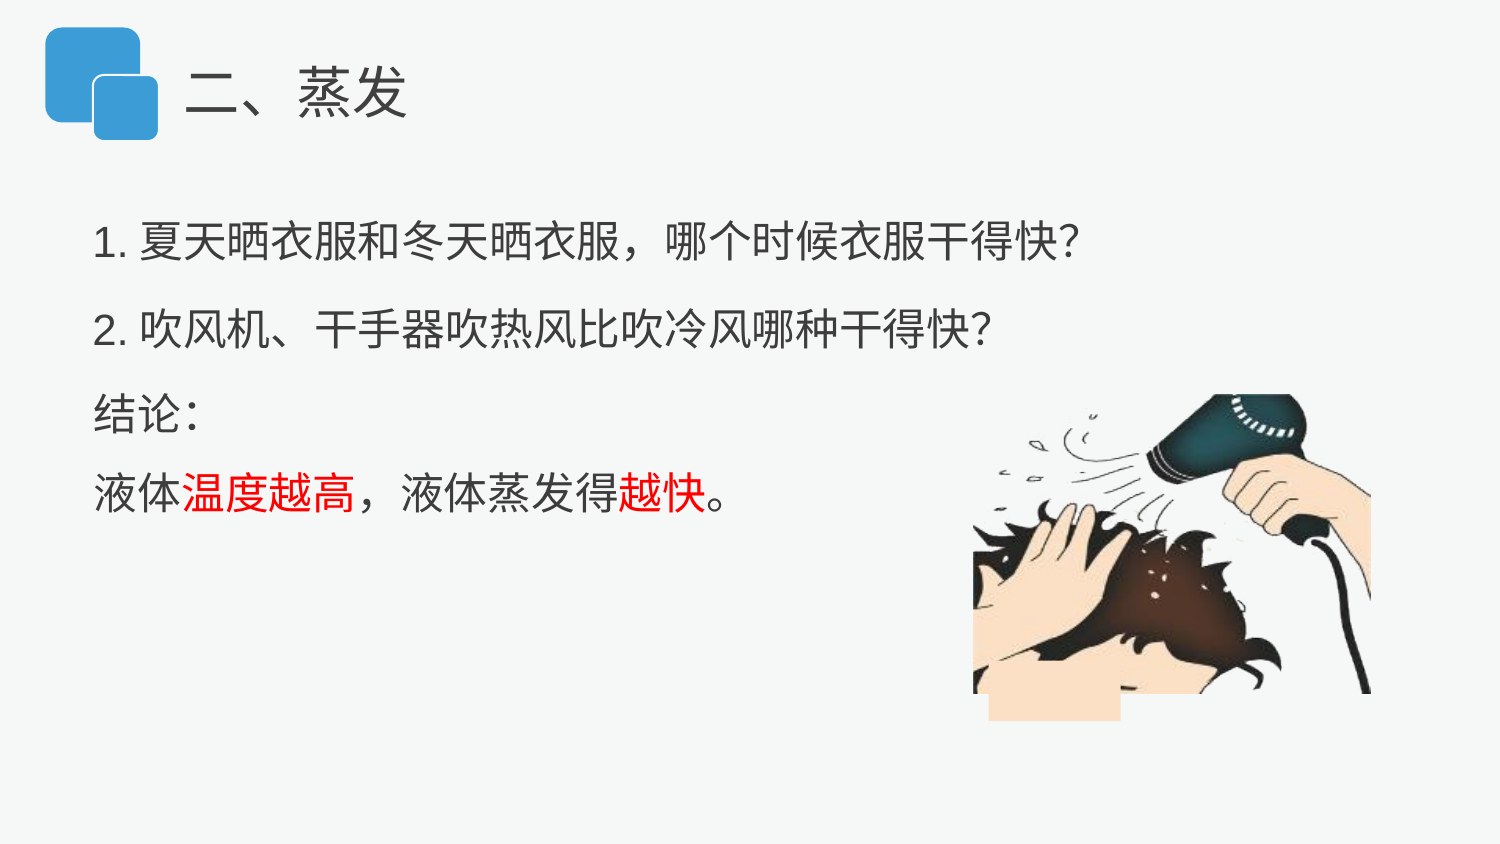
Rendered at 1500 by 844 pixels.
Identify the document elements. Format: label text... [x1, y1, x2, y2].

text_box 1.夏天晒衣服和冬天晒衣服，哪个时候衣服干得快？ 2.吹风机、干手器吹热风比吹冷风哪种干得快？ [81, 182, 1470, 361]
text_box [973, 393, 1371, 722]
text_box 结论： 液体温度越高，液体蒸发得越快。 [82, 345, 993, 524]
text_box 二、蒸发 [172, 51, 440, 130]
